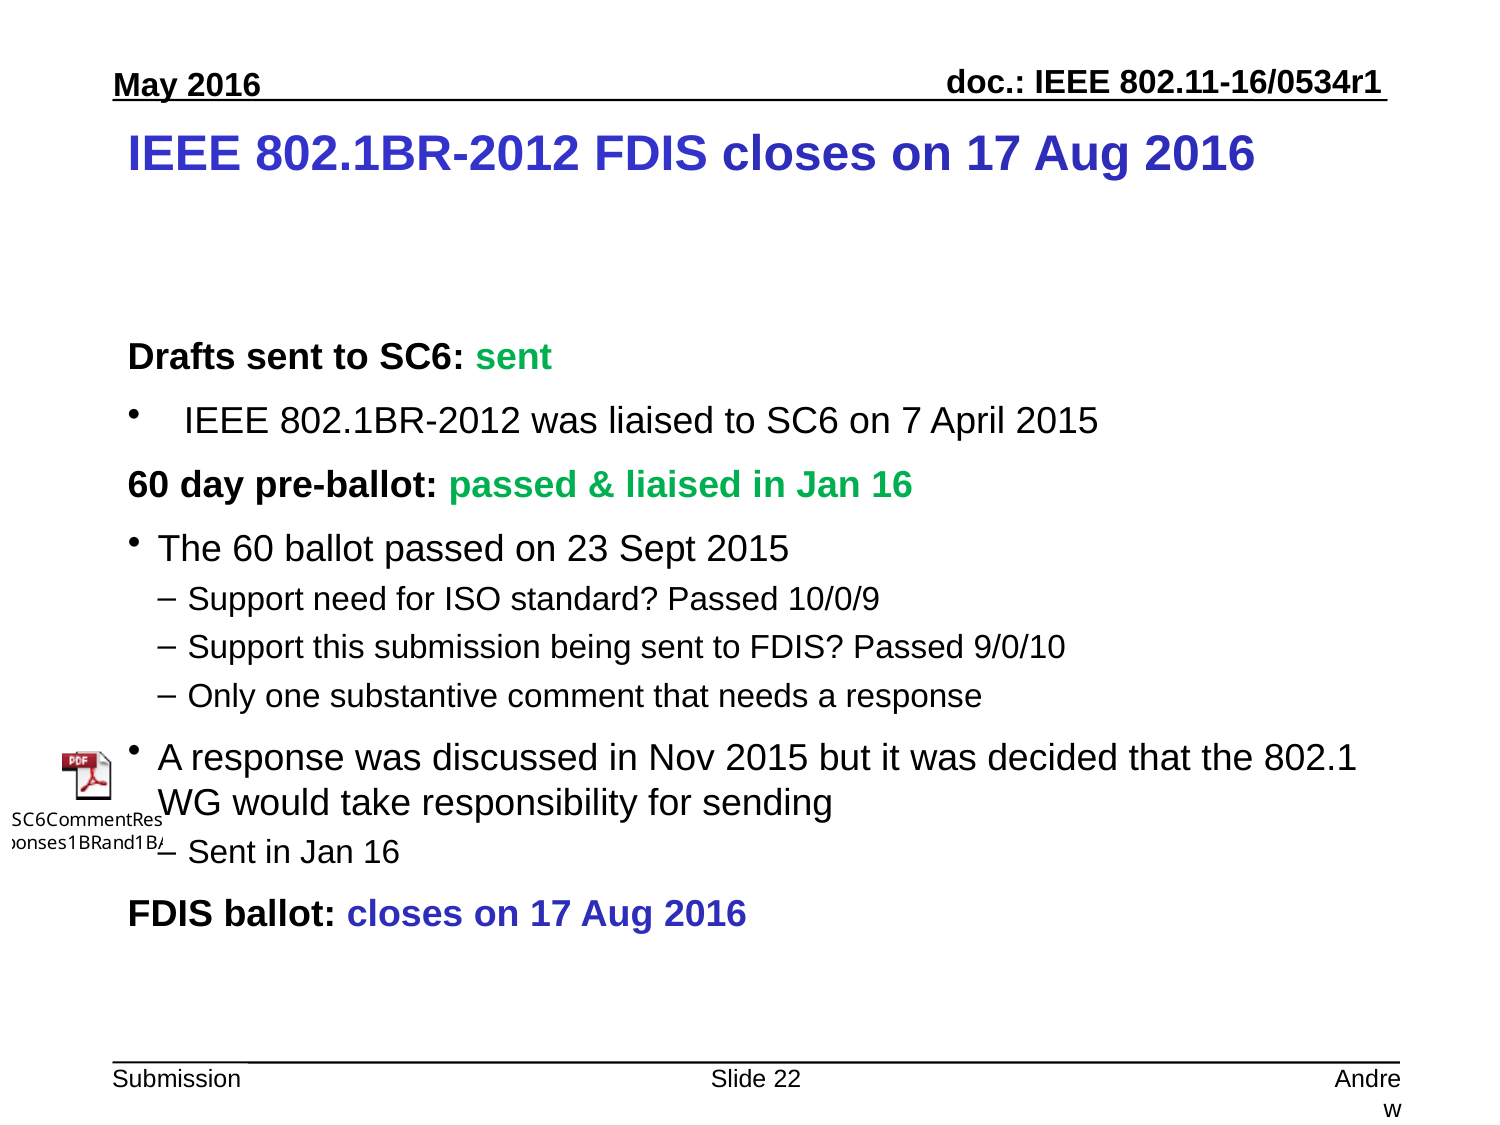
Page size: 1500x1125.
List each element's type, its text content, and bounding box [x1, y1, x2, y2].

footer Andrew Myles, Cisco [1320, 1061, 1402, 1093]
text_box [12, 749, 163, 877]
title IEEE 802.1BR-2012 FDIS closes on 17 Aug 2016 [112, 112, 1425, 288]
list Drafts sent to SC6: sent IEEE 802.1BR-2012 was liaised to SC6 on 7 April 2015 60 day pre-ballot: passed & liaised in Jan 16 The 60 ballot passed on 23 Sept 2015 Support need for ISO standard? Passed 10/0/9 Support this submission being sent to FDIS? Passed 9/0/10 Only one substantive comment that needs a response A response was discussed in Nov 2015 but it was decided that the 802.1 WG would take responsibility for sending Sent in Jan 16 FDIS ballot: closes on 17 Aug 2016 [112, 324, 1388, 1000]
slide_number Slide 22 [709, 1061, 803, 1093]
